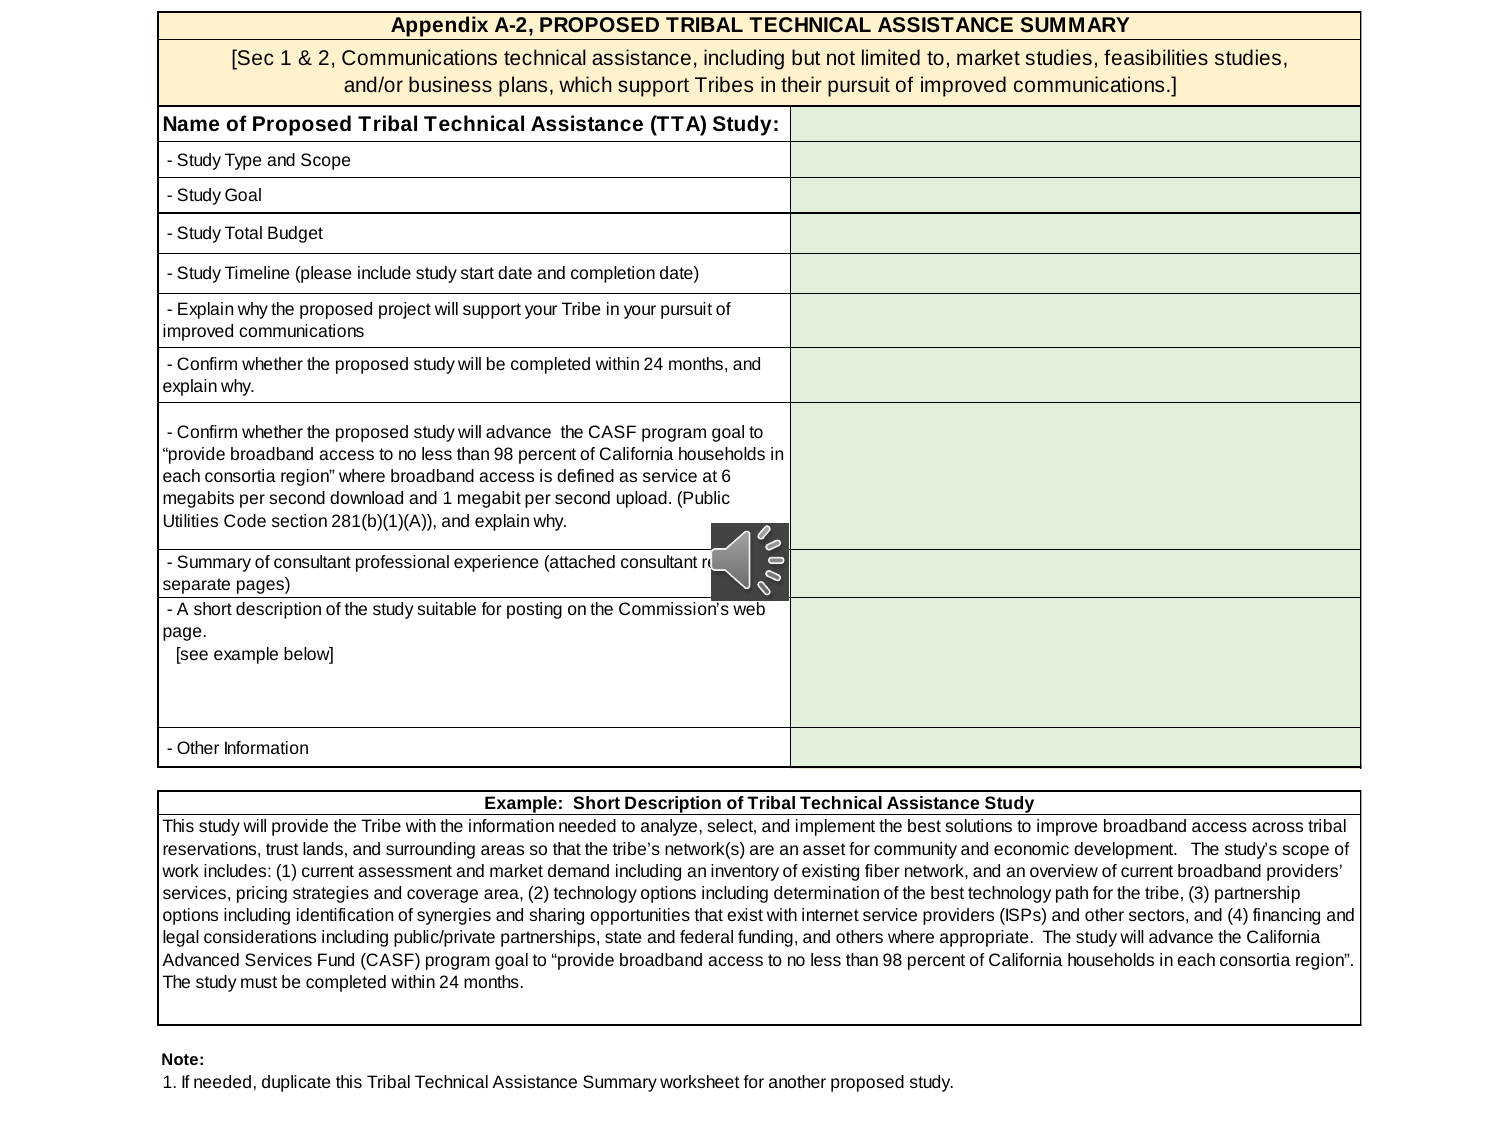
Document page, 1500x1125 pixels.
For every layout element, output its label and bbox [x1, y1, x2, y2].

picture [709, 522, 790, 603]
text_box [0, 11, 1363, 1125]
